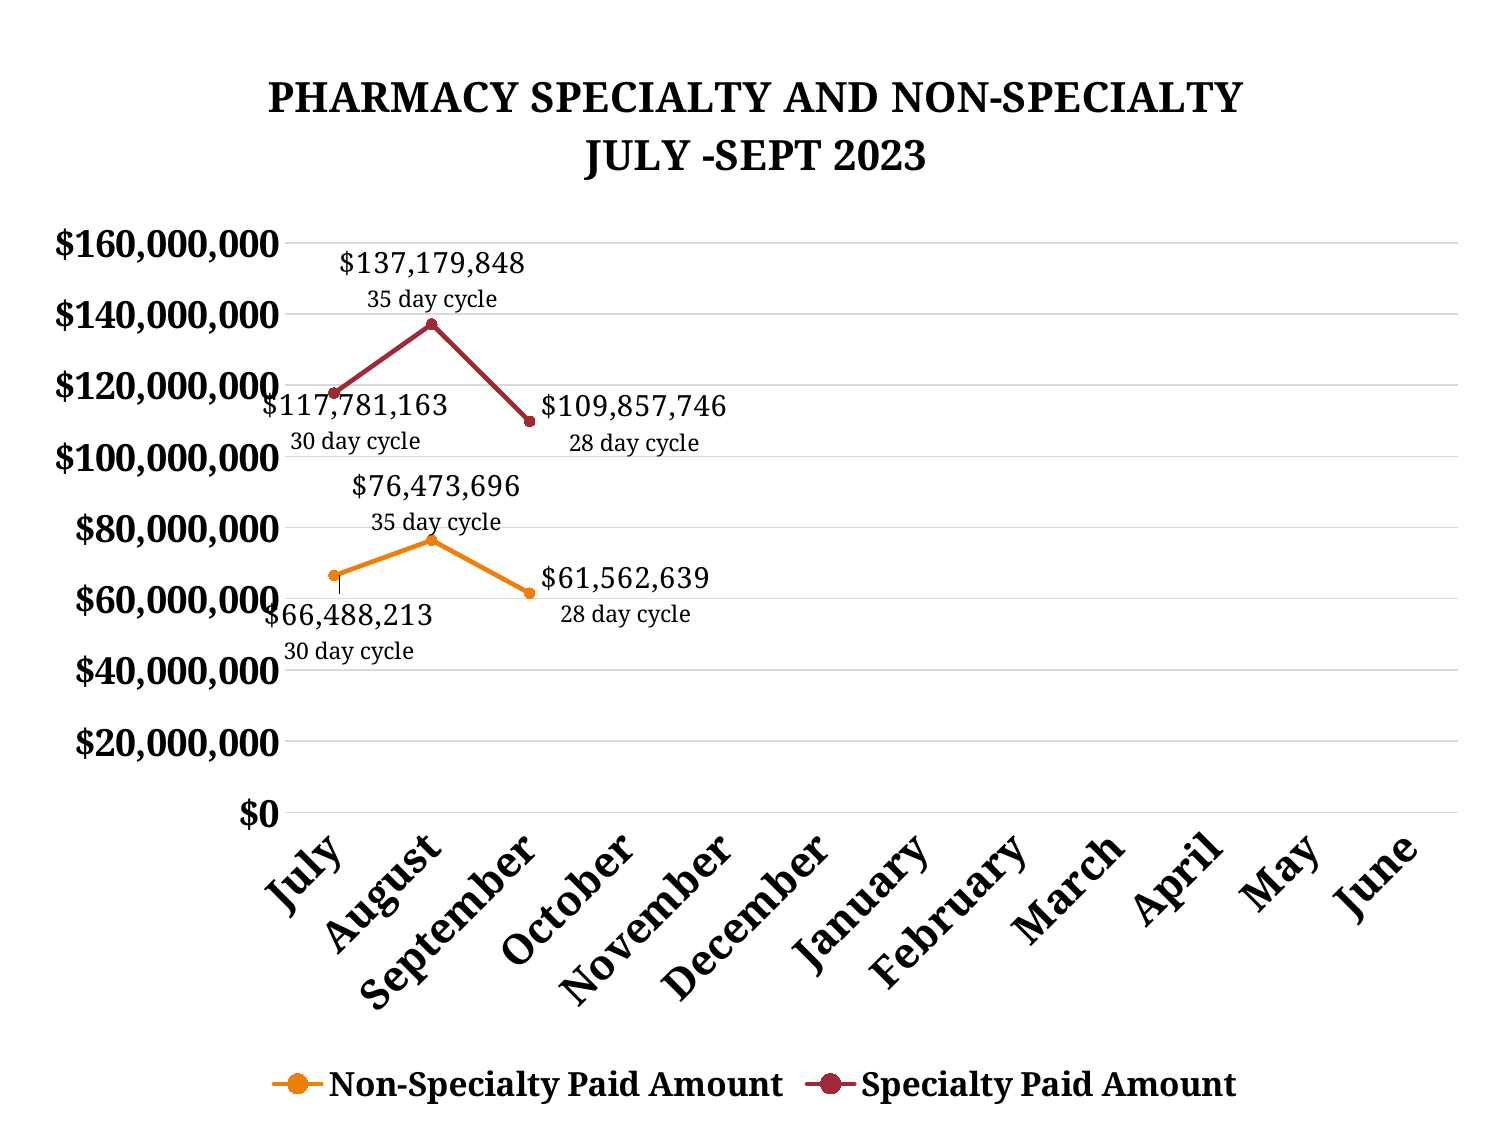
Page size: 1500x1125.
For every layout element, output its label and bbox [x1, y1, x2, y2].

chart [24, 24, 1488, 1113]
